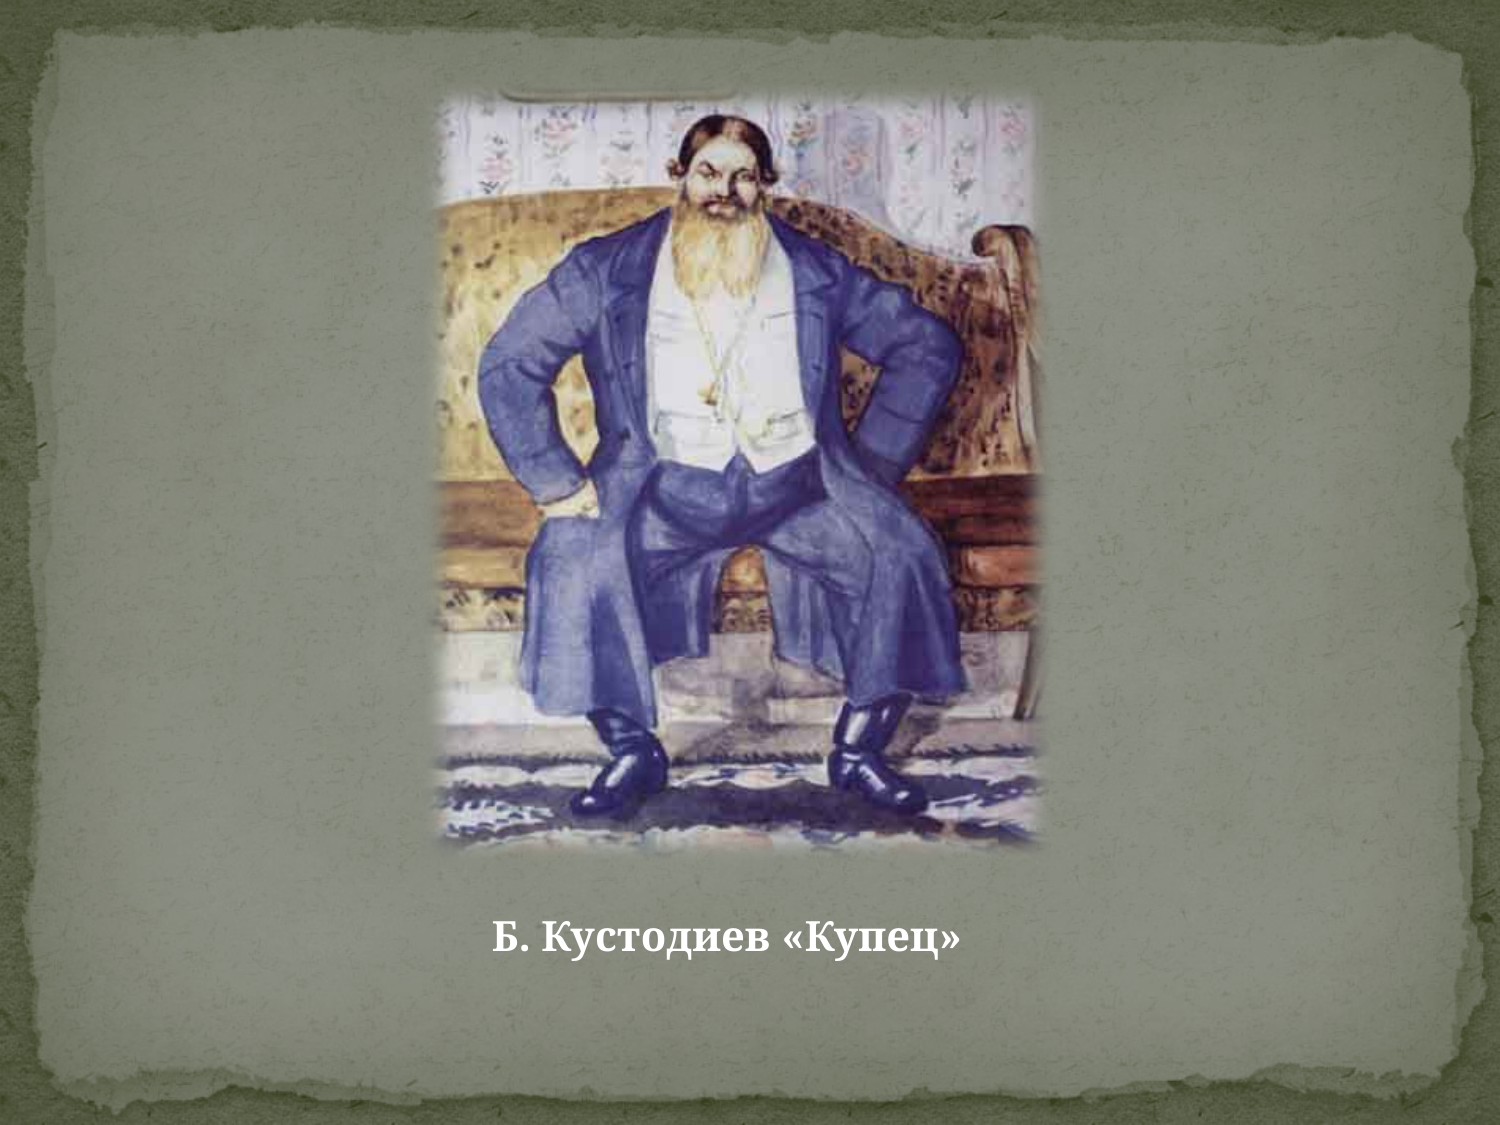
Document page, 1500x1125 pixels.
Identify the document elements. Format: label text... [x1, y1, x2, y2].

picture [423, 83, 1053, 861]
text_box Б. Кустодиев «Купец» [304, 902, 1149, 968]
